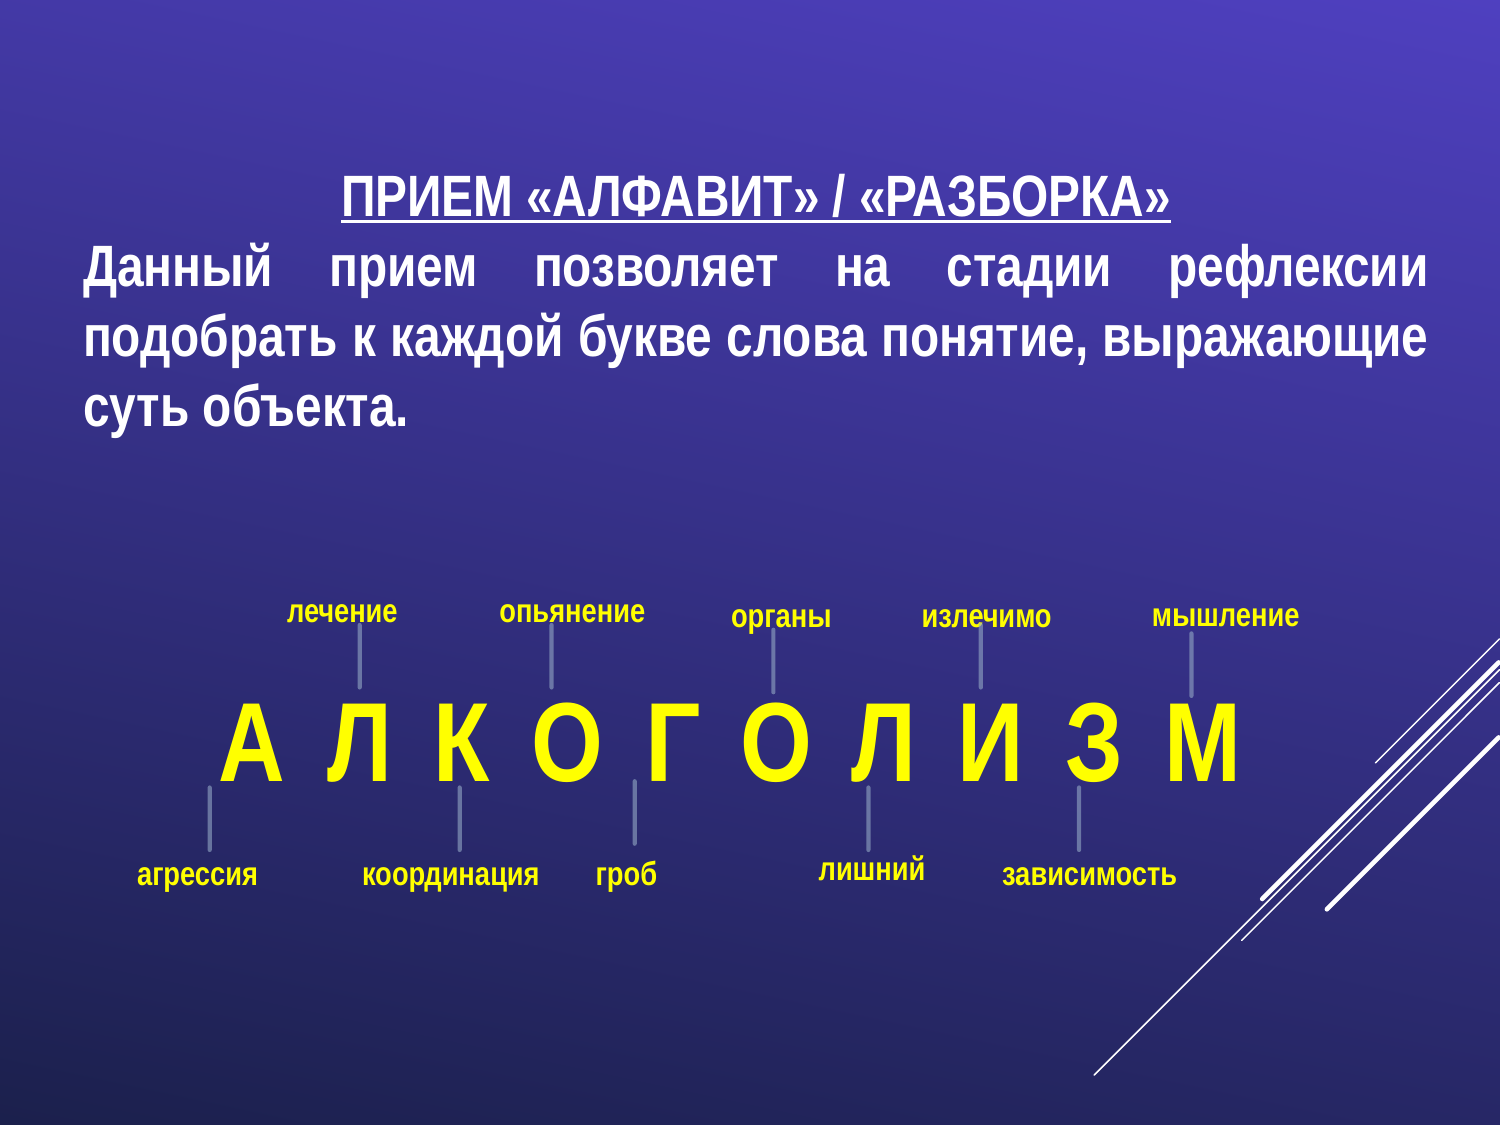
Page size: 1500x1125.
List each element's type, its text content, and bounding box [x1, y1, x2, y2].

text_box органы [716, 587, 892, 642]
text_box ПРИЕМ «АЛФАВИТ» / «РАЗБОРКА» Данный прием позволяет на стадии рефлексии подобрать к каждой букве слова понятие, выражающие суть объекта. [68, 150, 1444, 446]
text_box агрессия [122, 844, 323, 900]
text_box лишний [804, 839, 979, 895]
text_box АЛКОГОЛИЗМ [122, 661, 1339, 811]
text_box лечение [272, 581, 448, 637]
text_box зависимость [987, 844, 1250, 900]
text_box координация [347, 844, 580, 900]
text_box мышление [1137, 585, 1363, 641]
text_box излечимо [906, 587, 1107, 642]
text_box опьянение [484, 581, 698, 637]
text_box гроб [580, 844, 756, 900]
